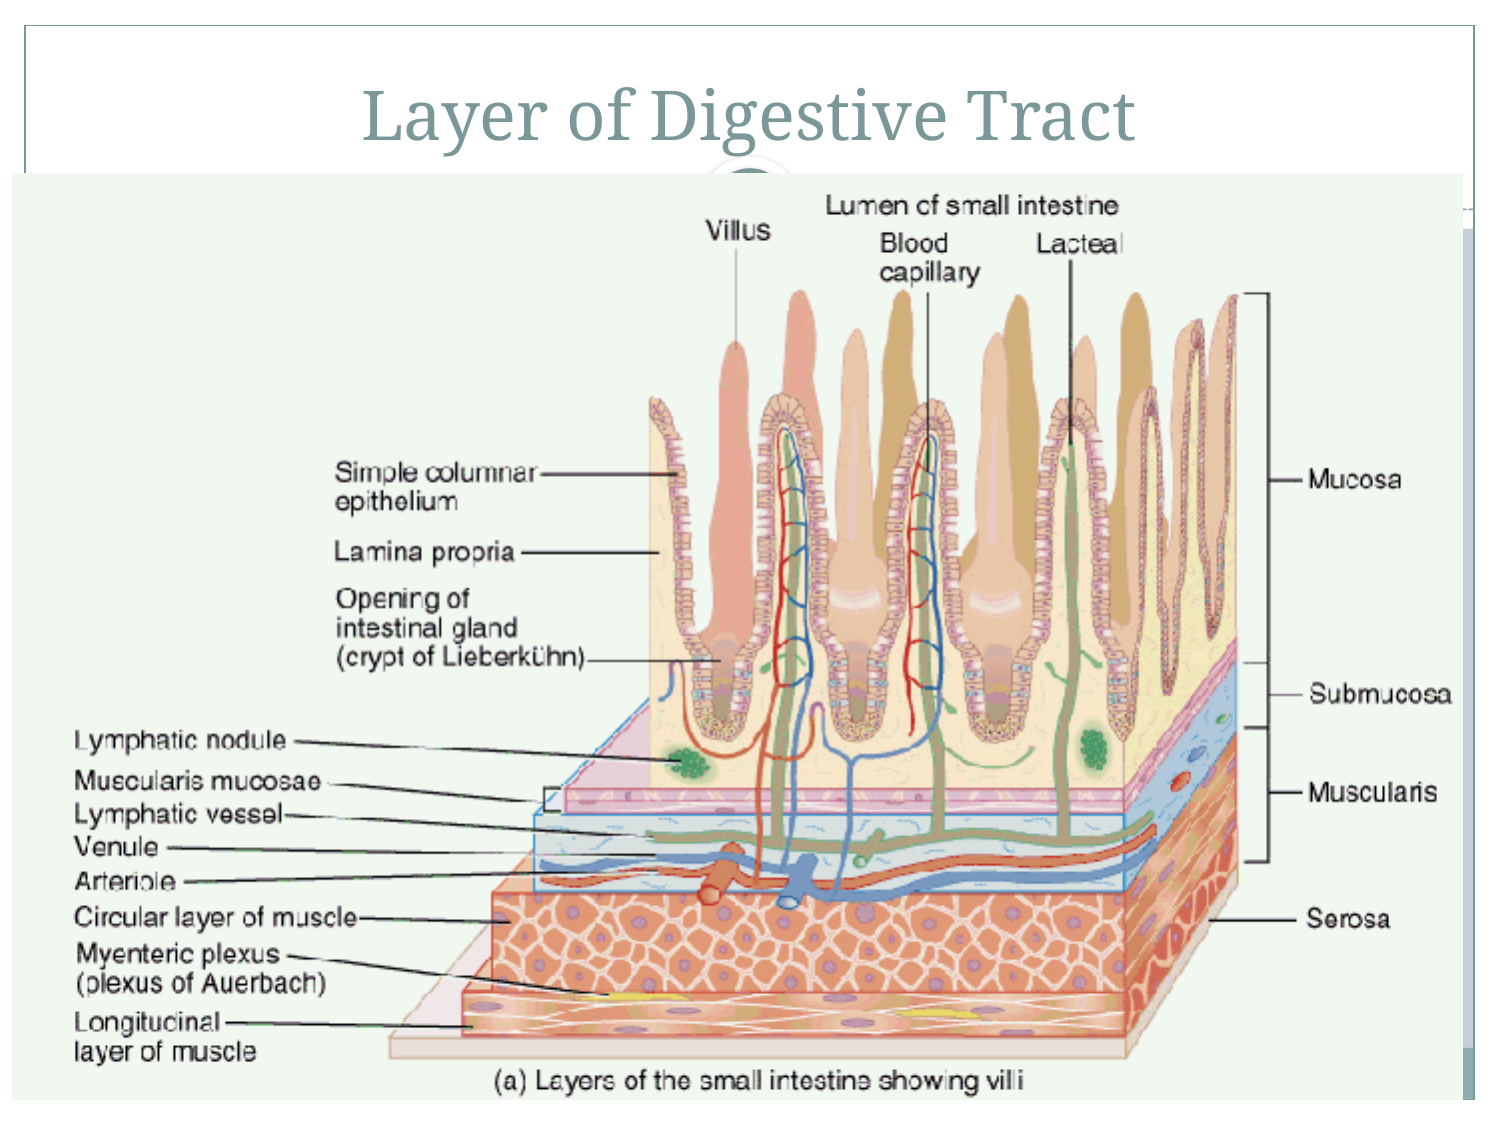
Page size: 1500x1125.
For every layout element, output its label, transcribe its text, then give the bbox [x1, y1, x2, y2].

title Layer of Digestive Tract [49, 37, 1450, 163]
picture [12, 172, 1463, 1101]
